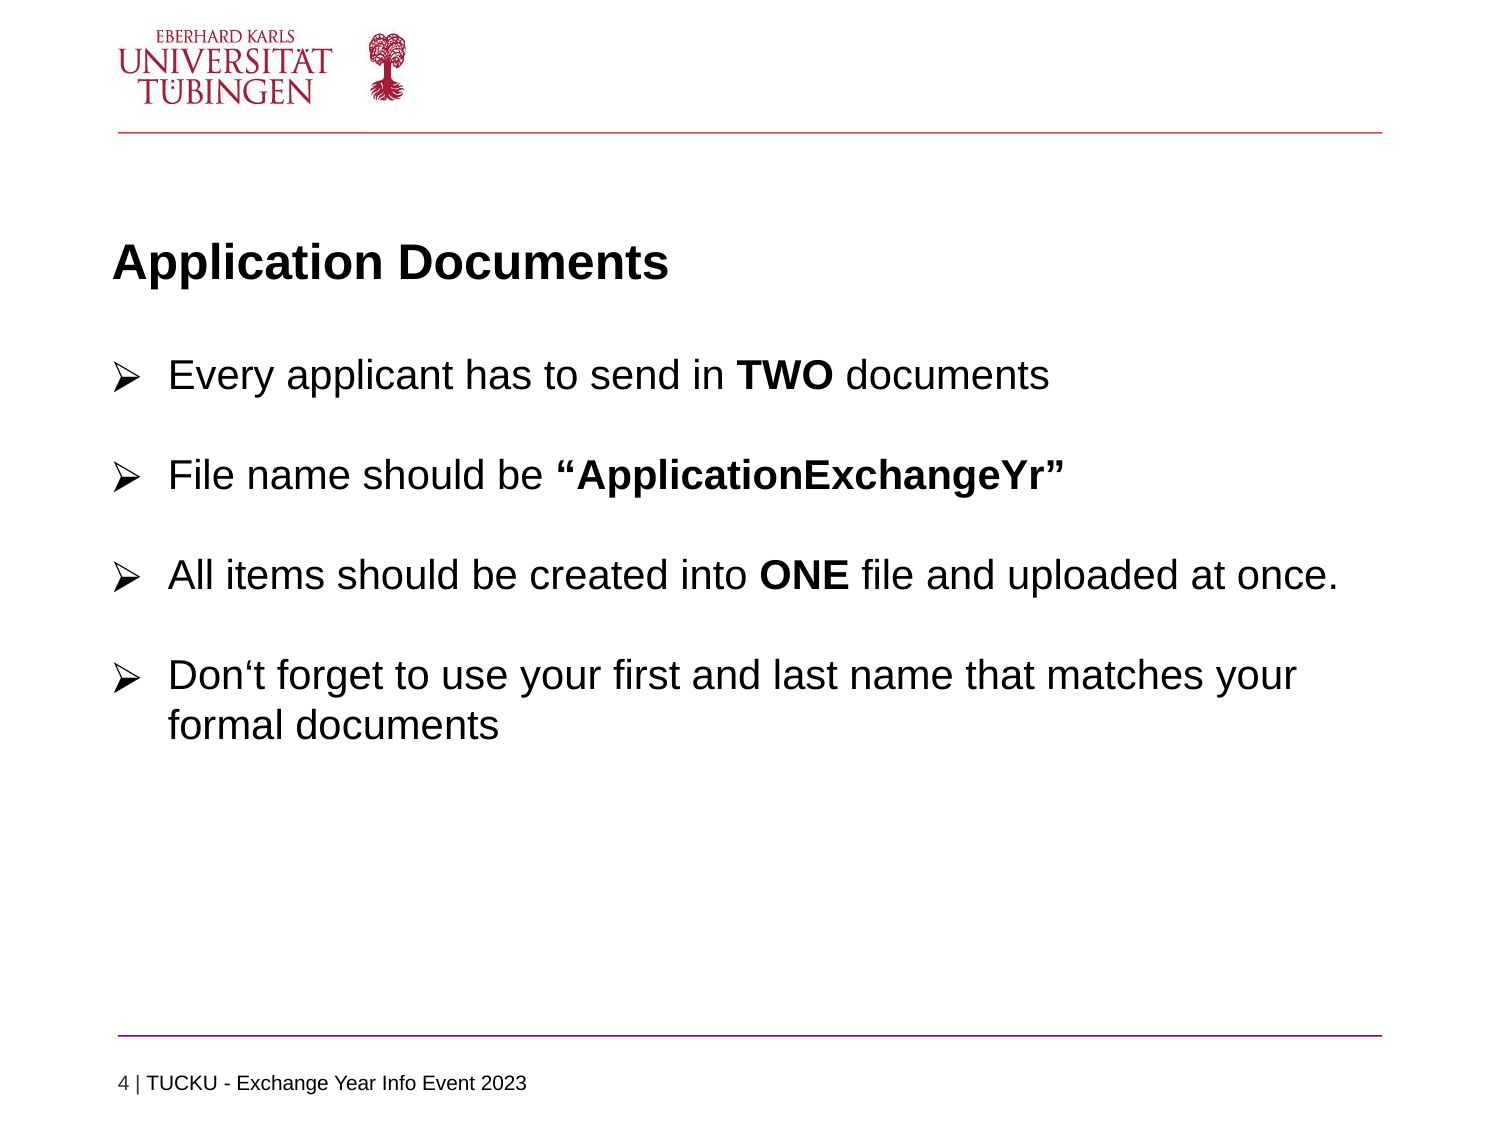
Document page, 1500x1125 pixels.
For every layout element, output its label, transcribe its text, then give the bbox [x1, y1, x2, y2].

text_box Every applicant has to send in TWO documents File name should be “ApplicationExchangeYr” All items should be created into ONE file and uploaded at once. Don‘t forget to use your first and last name that matches your formal documents [111, 347, 1389, 986]
picture [117, 29, 406, 105]
text_box ‹#› | TUCKU - Exchange Year Info Event 2023 [117, 1069, 1382, 1095]
text_box Application Documents [111, 209, 1375, 290]
